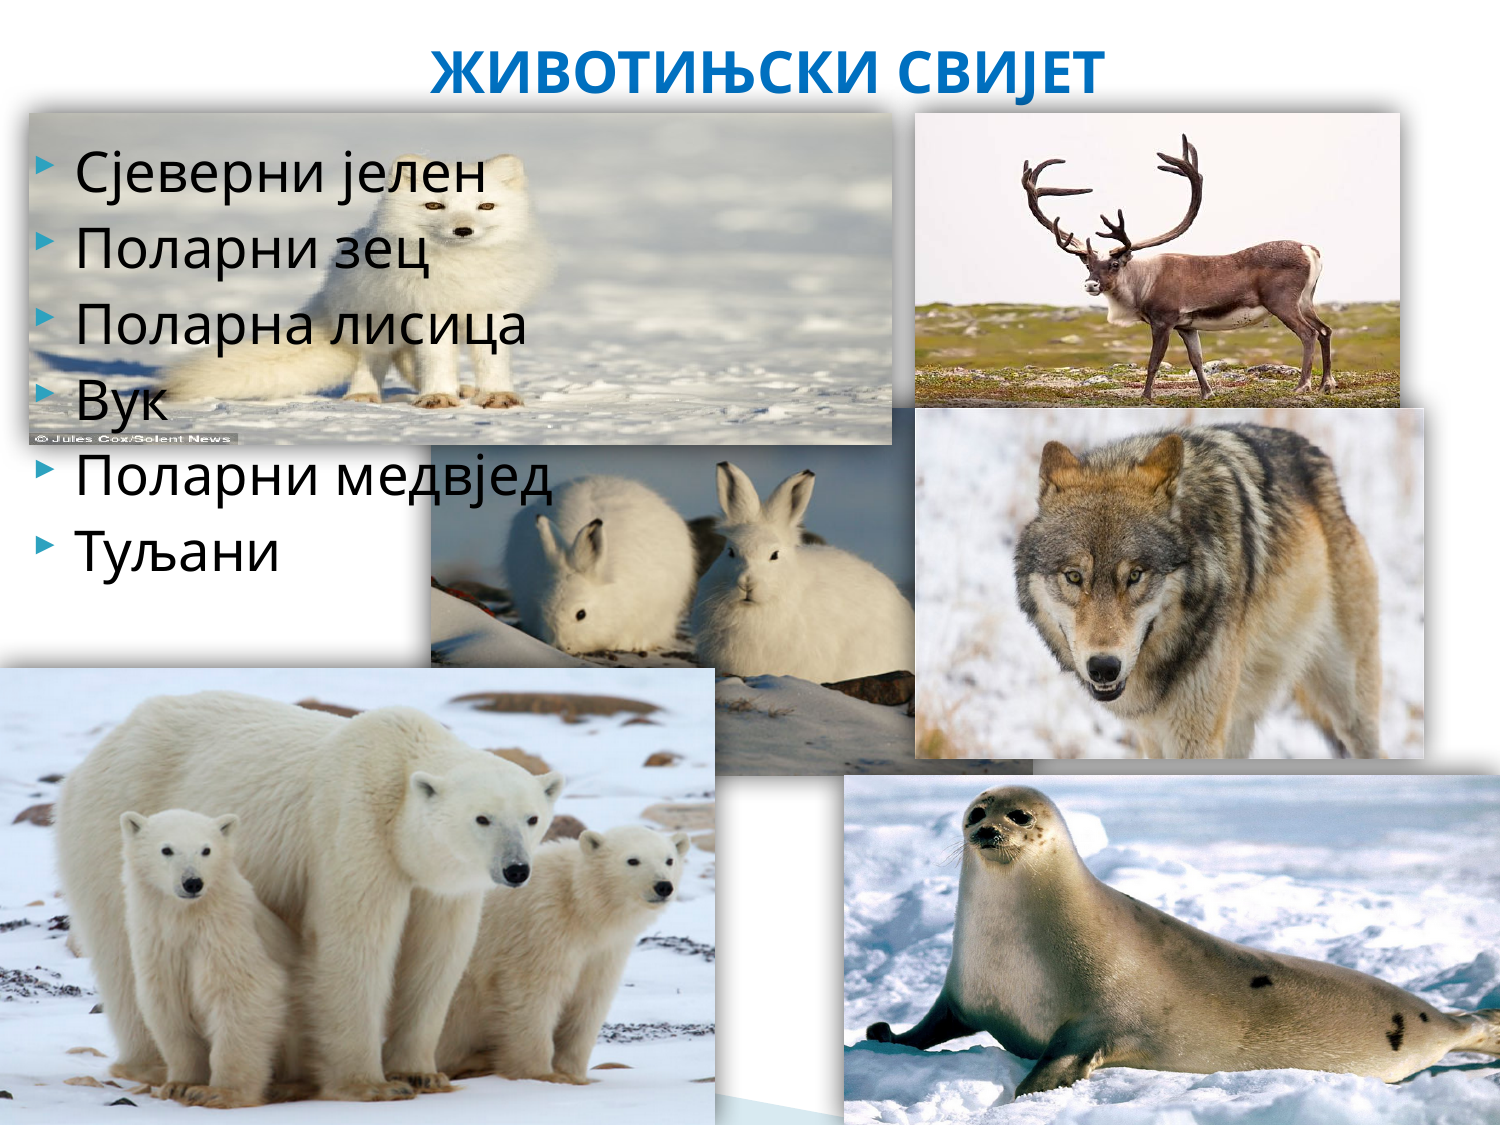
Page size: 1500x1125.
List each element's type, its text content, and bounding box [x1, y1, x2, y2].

text_box Сјеверни јелен Поларни зец Поларна лисица Вук Поларни медвјед Туљани [0, 128, 424, 668]
picture [0, 113, 1500, 1125]
title ЖИВОТИЊСКИ СВИЈЕТ [93, 0, 1444, 141]
